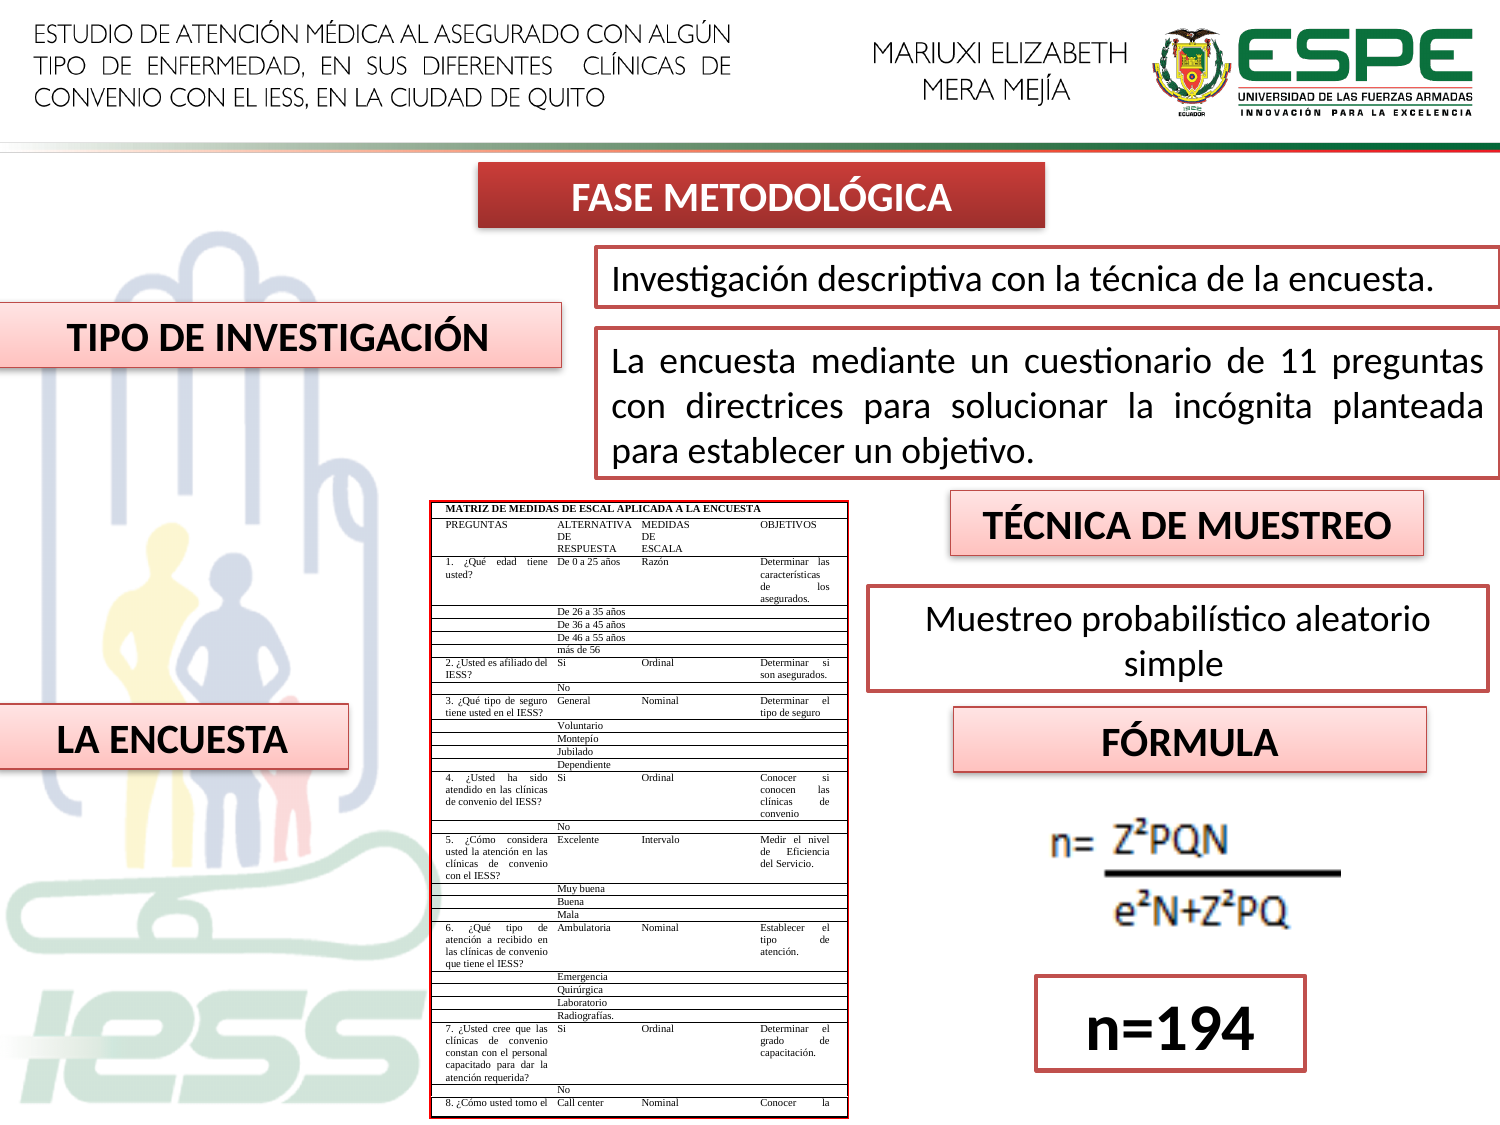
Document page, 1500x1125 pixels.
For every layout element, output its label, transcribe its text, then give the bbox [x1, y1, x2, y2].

text_box La encuesta mediante un cuestionario de 11 preguntas con directrices para solucionar la incógnita planteada para establecer un objetivo. [594, 326, 1500, 480]
text_box FÓRMULA [953, 706, 1427, 773]
text_box TÉCNICA DE MUESTREO [950, 490, 1424, 556]
text_box TIPO DE INVESTIGACIÓN [0, 302, 562, 368]
text_box Muestreo probabilístico aleatorio simple [866, 584, 1490, 693]
text_box LA ENCUESTA [0, 703, 349, 770]
text_box FASE METODOLÓGICA [478, 162, 1046, 228]
text_box n=194 [1034, 974, 1307, 1073]
text_box Investigación descriptiva con la técnica de la encuesta. [594, 245, 1500, 309]
picture [0, 0, 1500, 1125]
